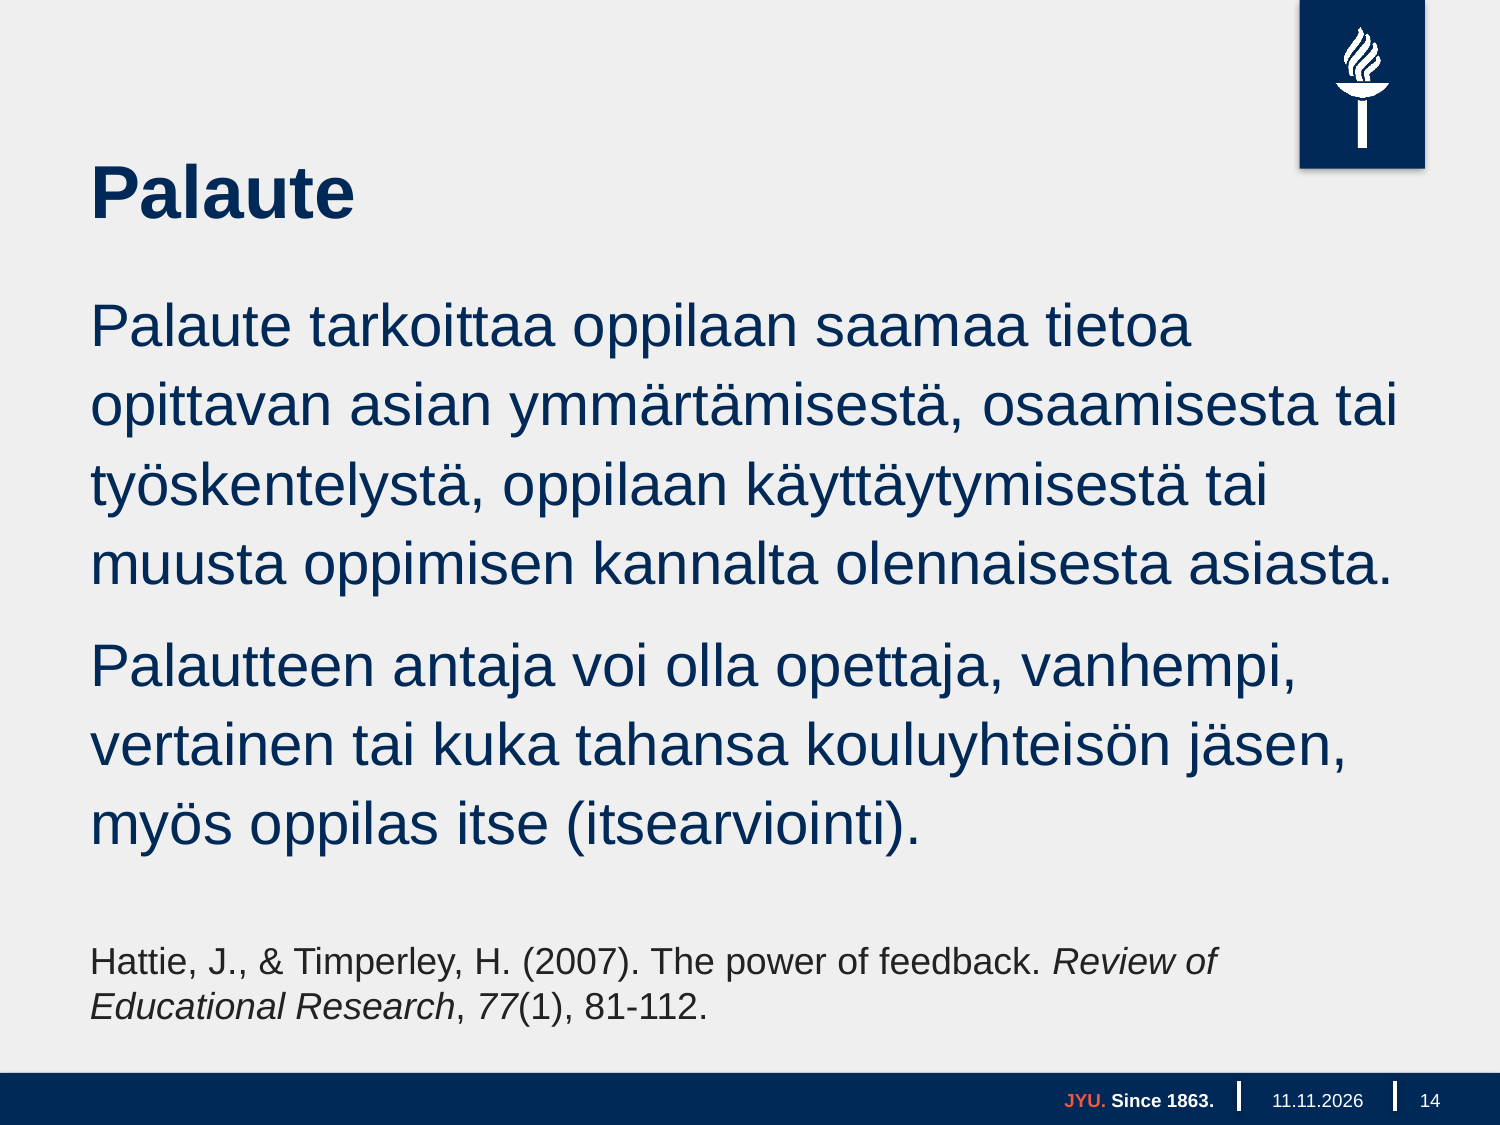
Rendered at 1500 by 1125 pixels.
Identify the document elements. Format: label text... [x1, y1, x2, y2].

slide_number 14 [1405, 1081, 1480, 1112]
list Palaute tarkoittaa oppilaan saamaa tietoa opittavan asian ymmärtämisestä, osaamisesta tai työskentelystä, oppilaan käyttäytymisestä tai muusta oppimisen kannalta olennaisesta asiasta. Palautteen antaja voi olla opettaja, vanhempi, vertainen tai kuka tahansa kouluyhteisön jäsen, myös oppilas itse (itsearviointi). [75, 271, 1425, 884]
title Palaute [75, 104, 1284, 271]
footer JYU. Since 1863. [876, 1081, 1229, 1112]
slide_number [1249, 1081, 1386, 1112]
text_box Hattie, J., & Timperley, H. (2007). The power of feedback. Review of Educational Research, 77(1), 81-112. [74, 929, 1405, 1035]
picture [1335, 27, 1389, 148]
